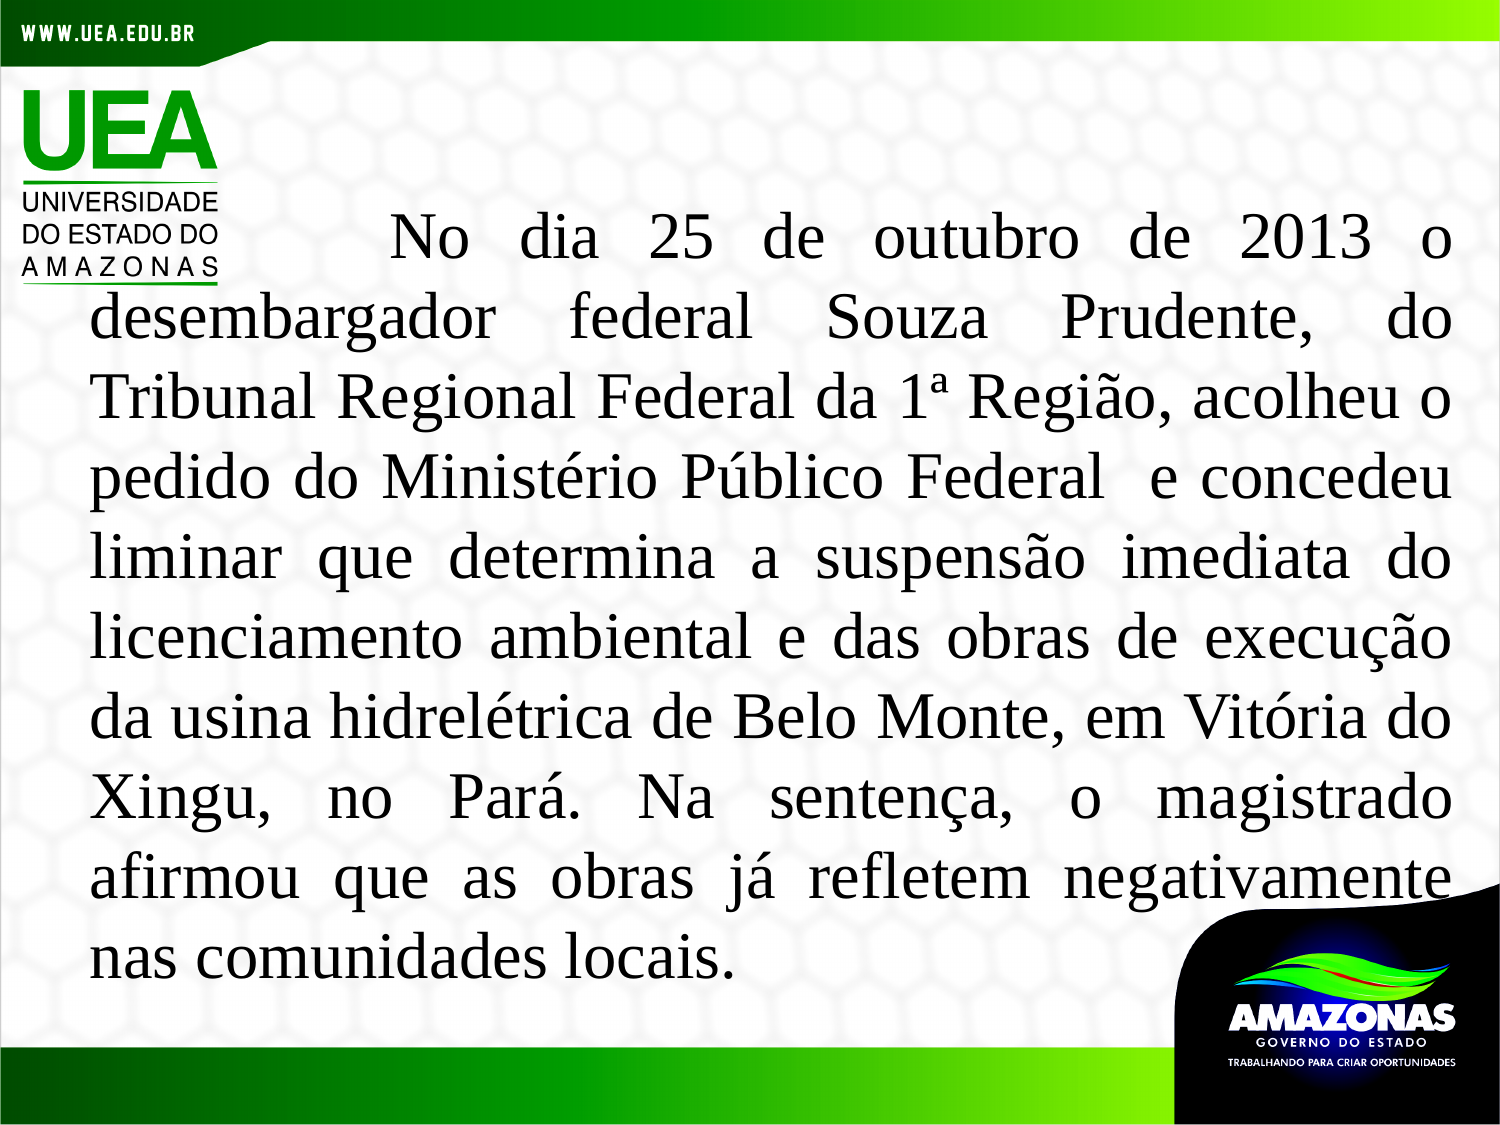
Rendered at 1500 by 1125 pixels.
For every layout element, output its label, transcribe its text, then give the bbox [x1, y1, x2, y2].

picture [0, 0, 1500, 1125]
list No dia 25 de outubro de 2013 o desembargador federal Souza Prudente, do Tribunal Regional Federal da 1ª Região, acolheu o pedido do Ministério Público Federal e concedeu liminar que determina a suspensão imediata do licenciamento ambiental e das obras de execução da usina hidrelétrica de Belo Monte, em Vitória do Xingu, no Pará. Na sentença, o magistrado afirmou que as obras já refletem negativamente nas comunidades locais. [74, 184, 1471, 1036]
